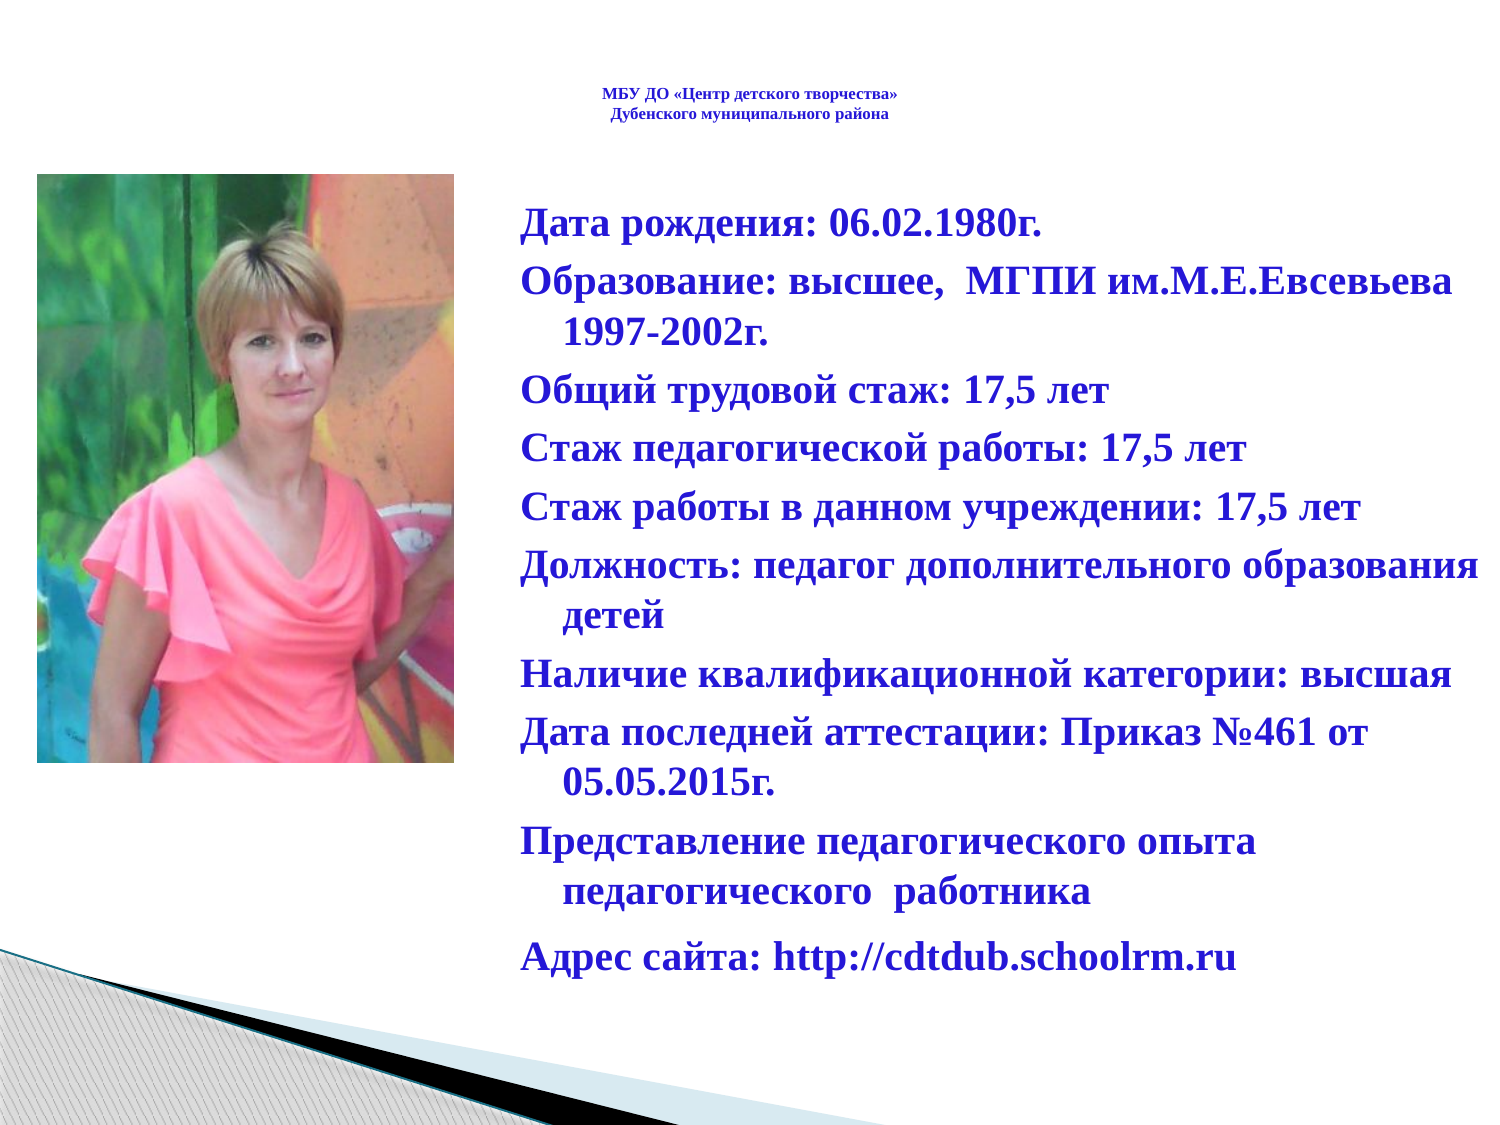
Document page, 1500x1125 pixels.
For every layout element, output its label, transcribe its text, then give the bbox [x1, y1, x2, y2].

list Дата рождения: 06.02.1980г. Образование: высшее, МГПИ им.М.Е.Евсевьева 1997-2002г. Общий трудовой стаж: 17,5 лет Стаж педагогической работы: 17,5 лет Стаж работы в данном учреждении: 17,5 лет Должность: педагог дополнительного образования детей Наличие квалификационной категории: высшая Дата последней аттестации: Приказ №461 от 05.05.2015г. Представление педагогического опыта педагогического работника Адрес сайта: http://cdtdub.schoolrm.ru [487, 187, 1500, 1050]
picture [37, 174, 454, 763]
title МБУ ДО «Центр детского творчества» Дубенского муниципального района [75, 75, 1425, 188]
